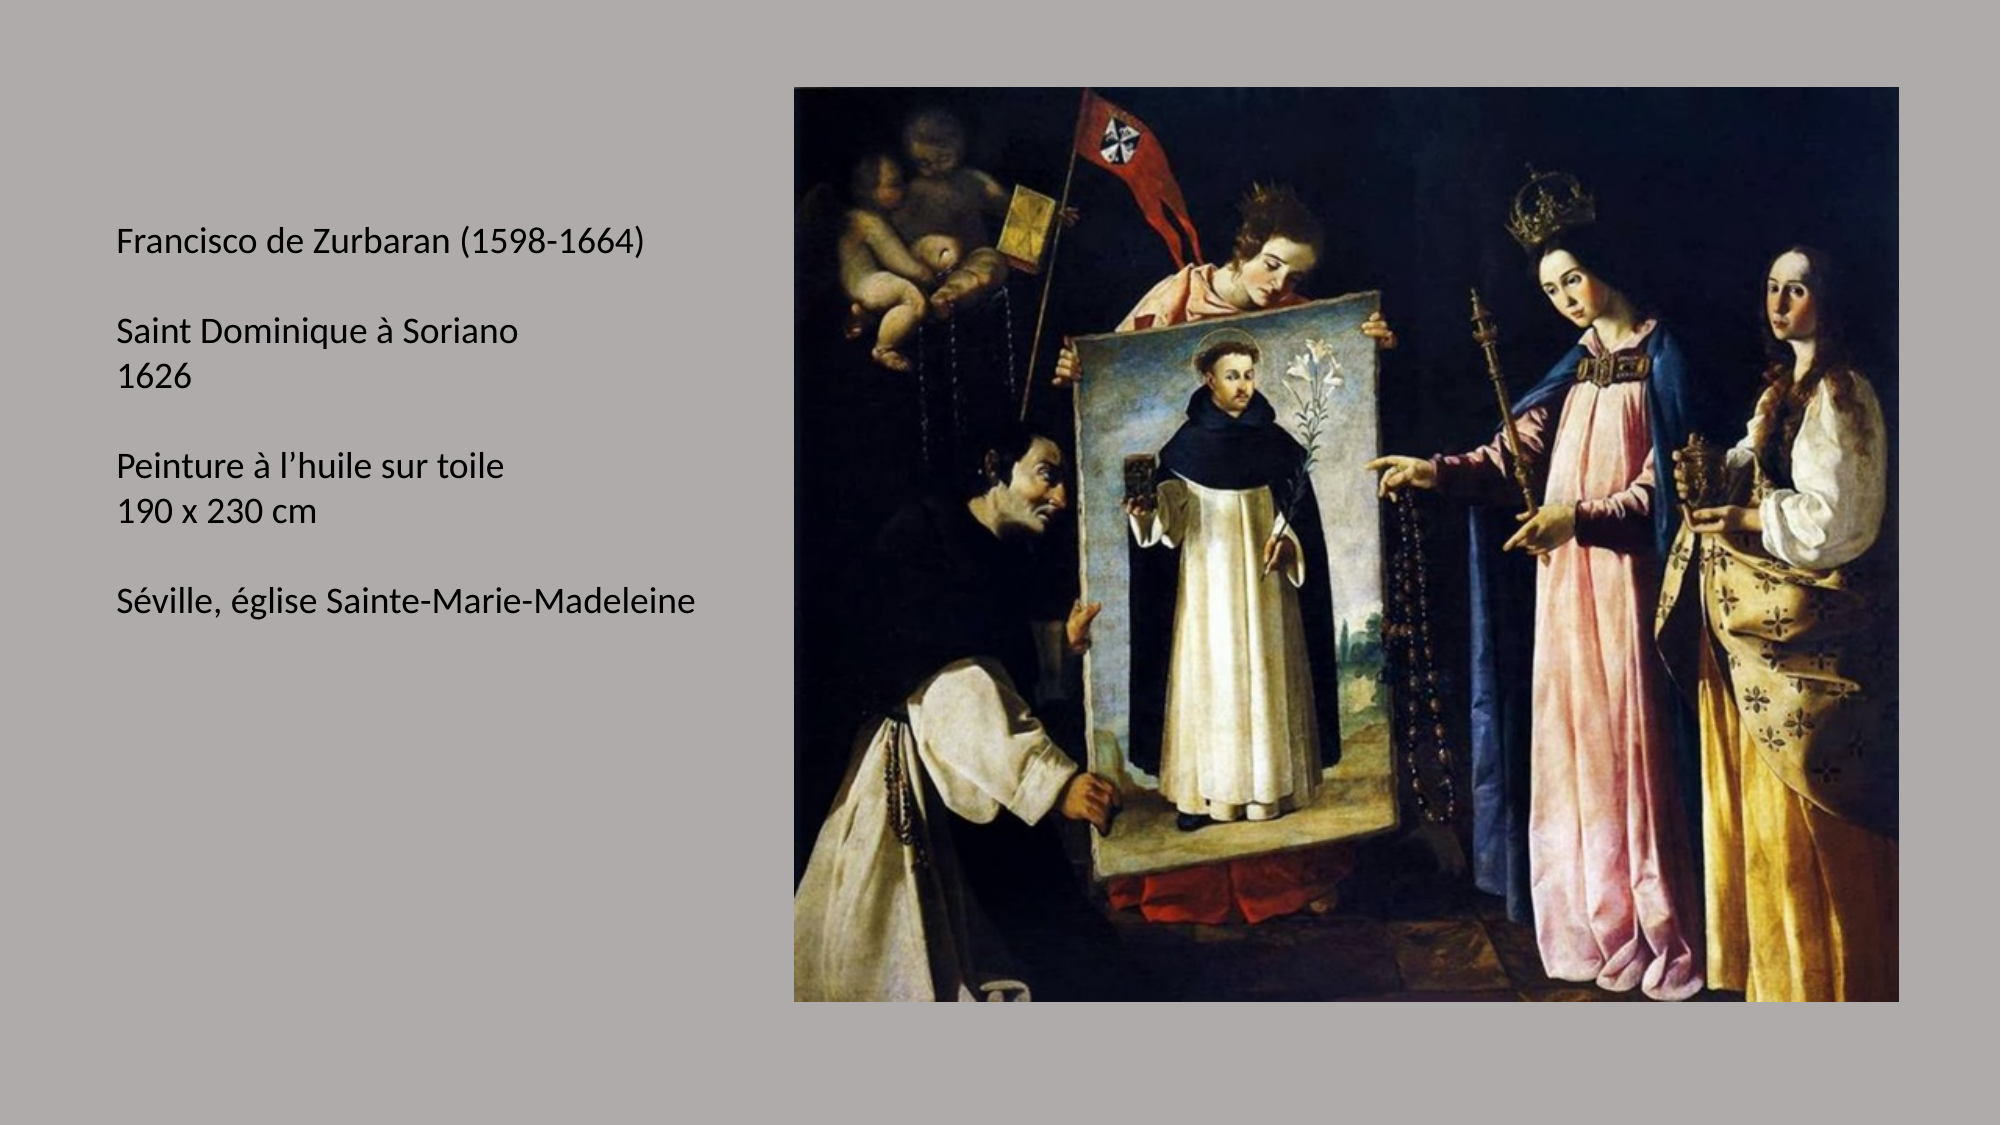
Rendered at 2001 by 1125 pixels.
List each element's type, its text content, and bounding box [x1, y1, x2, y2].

picture [794, 87, 1899, 1002]
text_box Francisco de Zurbaran (1598-1664) Saint Dominique à Soriano 1626 Peinture à l’huile sur toile 190 x 230 cm Séville, église Sainte-Marie-Madeleine [101, 163, 726, 628]
